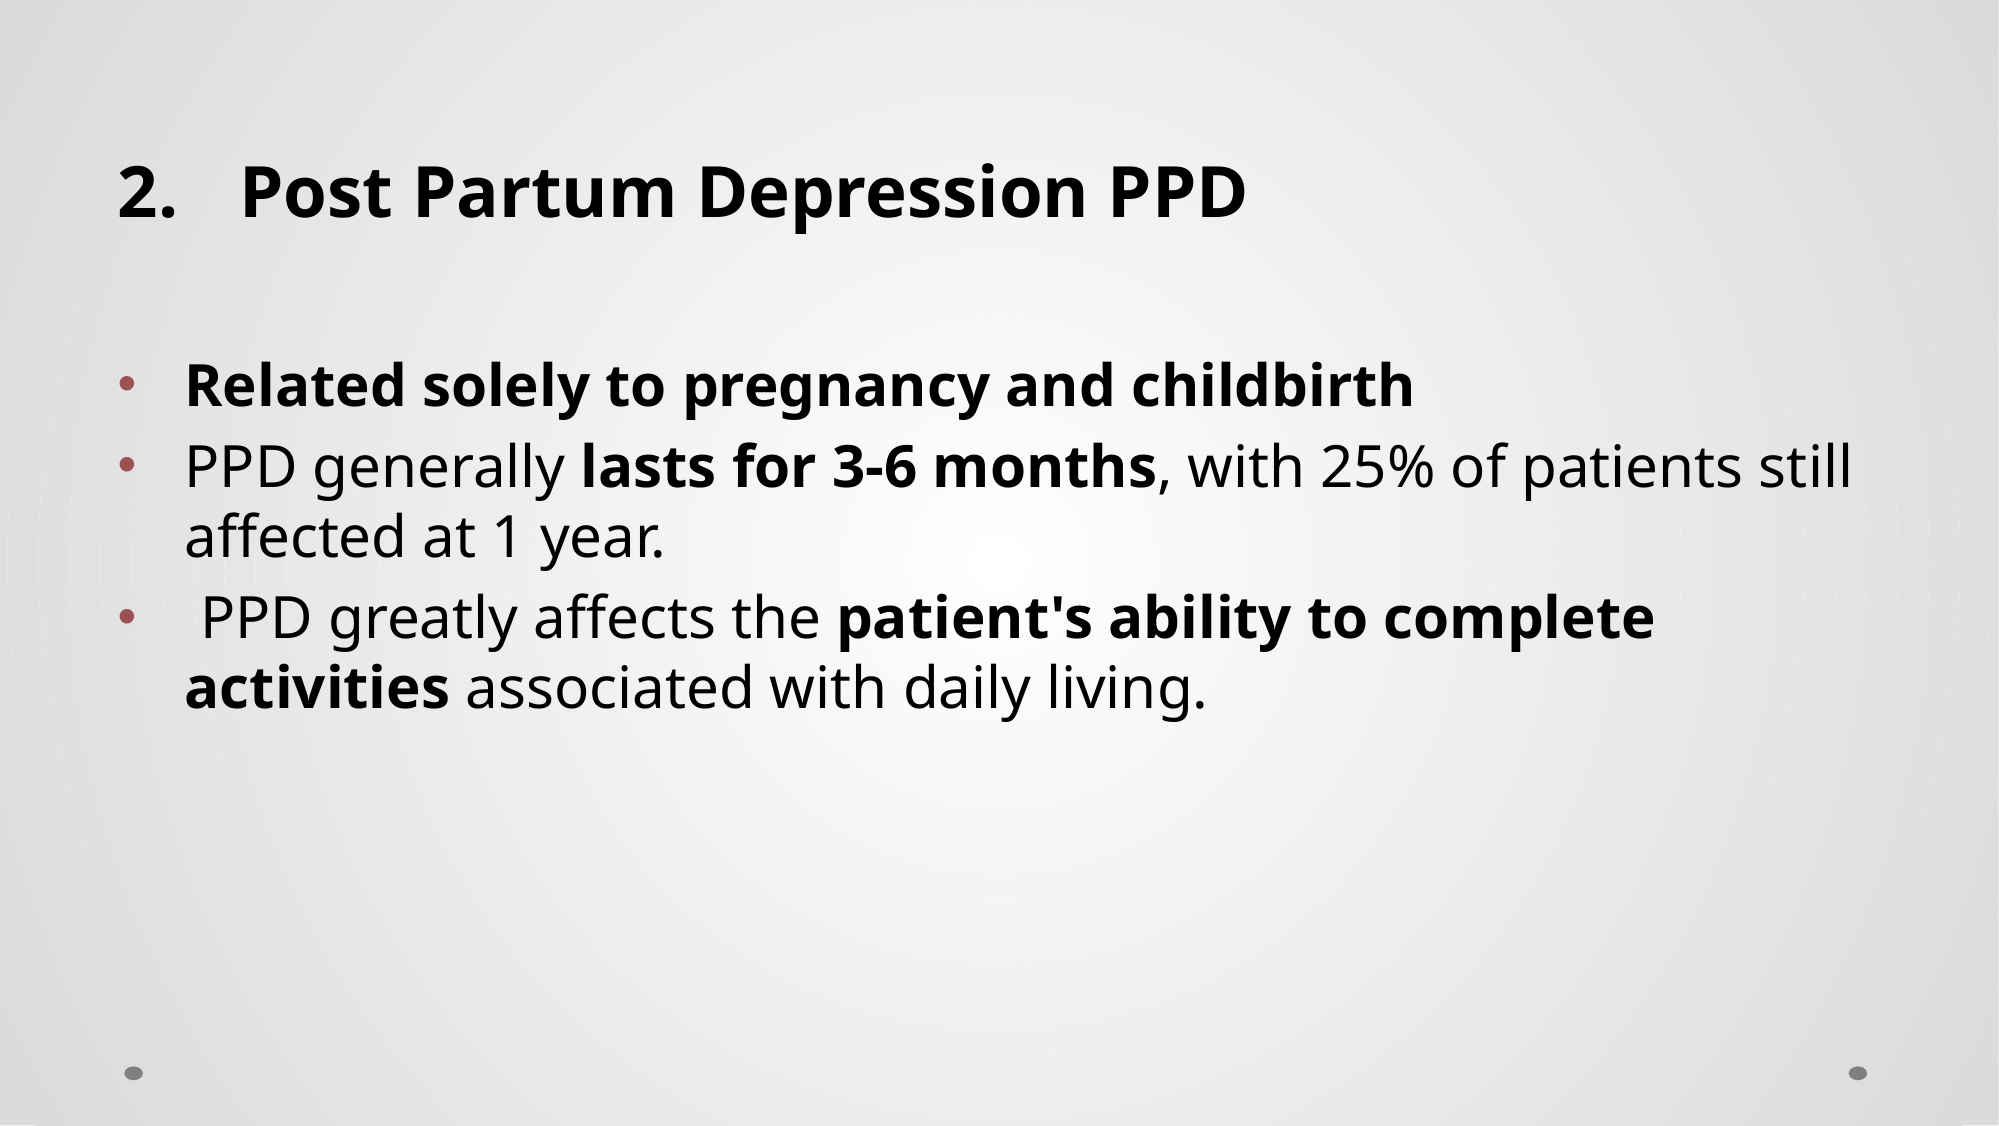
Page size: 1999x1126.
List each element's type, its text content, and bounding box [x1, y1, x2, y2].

list Post Partum Depression PPD Related solely to pregnancy and childbirth PPD generally lasts for 3-6 months, with 25% of patients still affected at 1 year. PPD greatly affects the patient's ability to complete activities associated with daily living. [99, 137, 1899, 1006]
